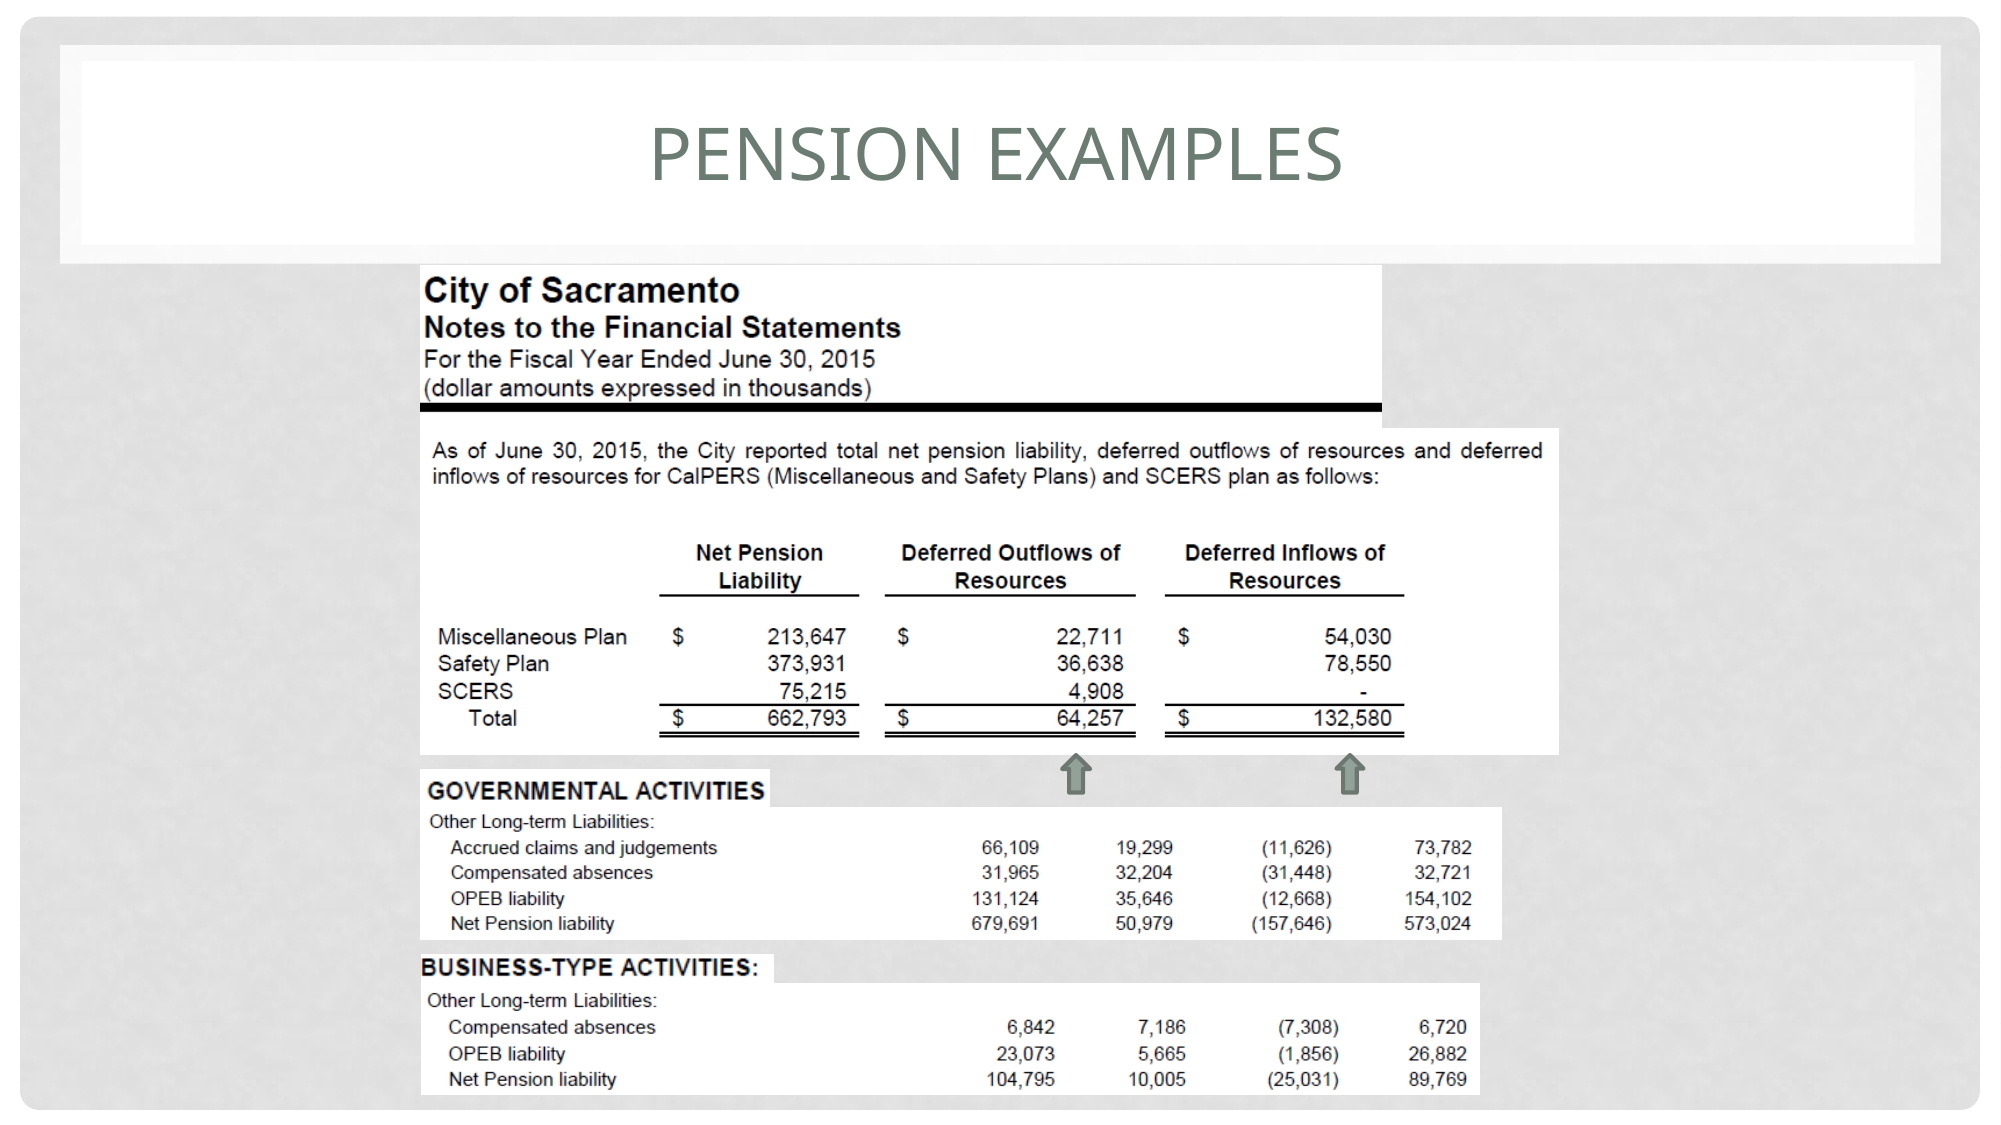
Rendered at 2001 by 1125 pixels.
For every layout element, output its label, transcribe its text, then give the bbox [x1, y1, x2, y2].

picture [420, 769, 1502, 940]
text_box [1334, 756, 1366, 795]
picture [420, 265, 1559, 756]
text_box [1060, 756, 1093, 795]
title Pension Examples [93, 66, 1900, 236]
picture [421, 954, 1480, 1095]
